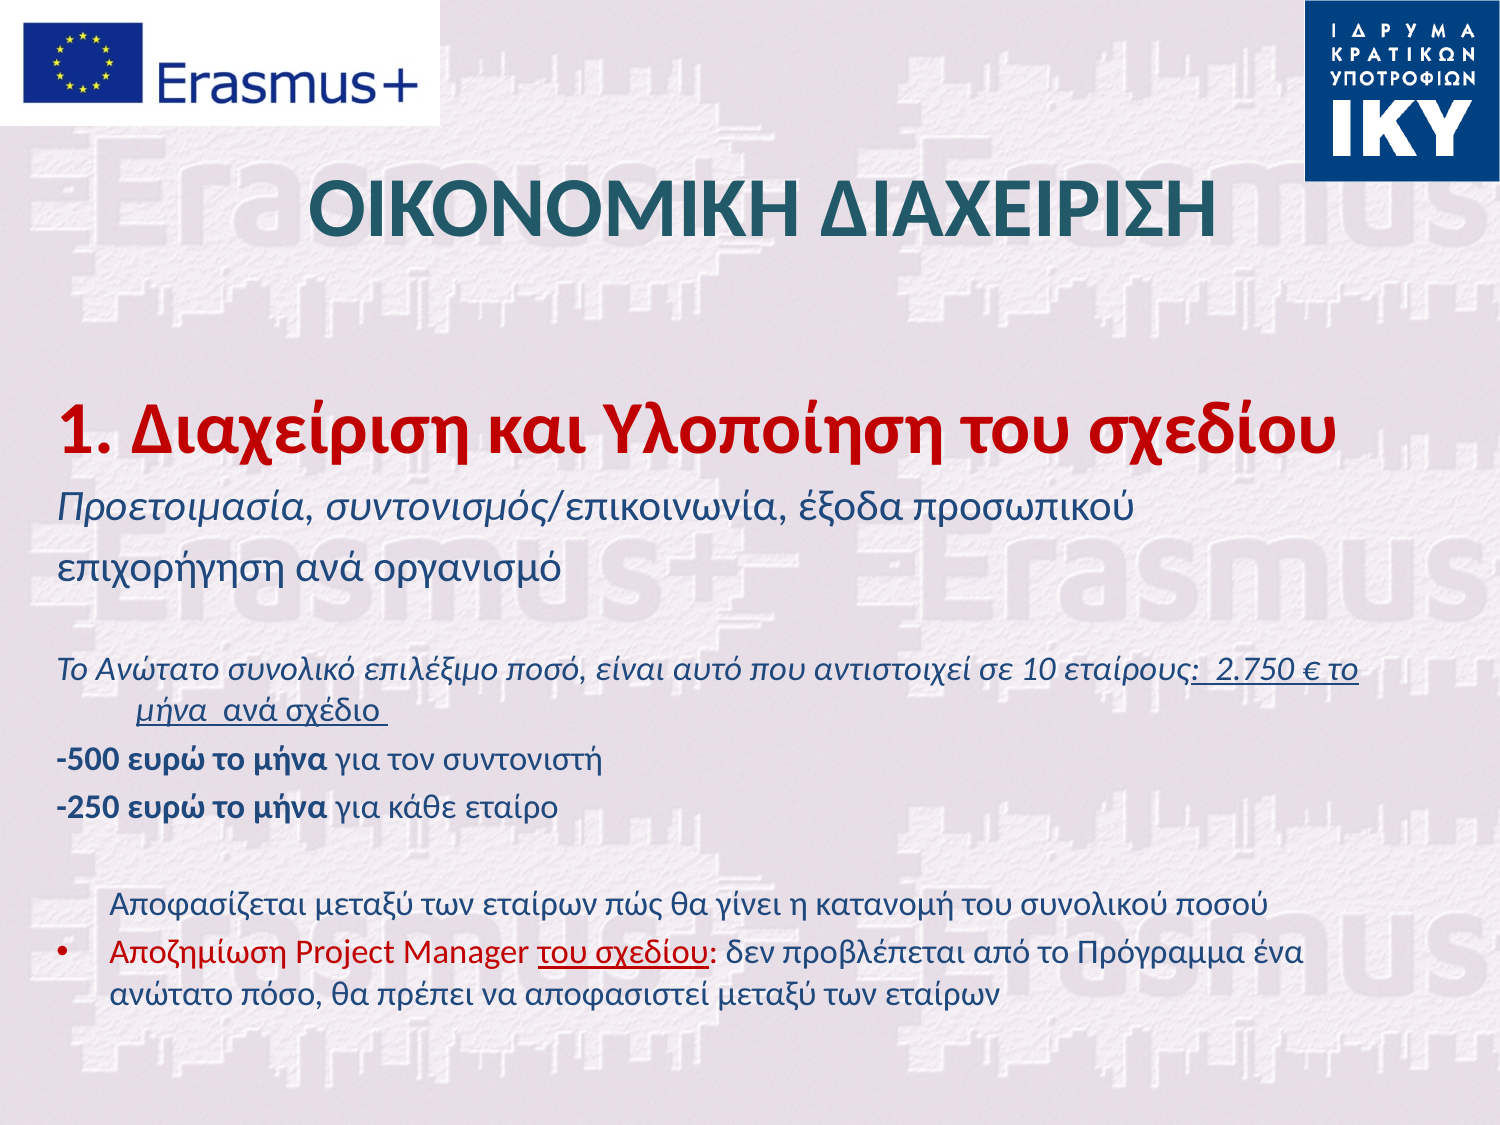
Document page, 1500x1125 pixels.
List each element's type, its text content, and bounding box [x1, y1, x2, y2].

title ΟΙΚΟΝΟΜΙΚΗ ΔΙΑΧΕΙΡΙΣΗ [88, 101, 1439, 303]
picture [1304, 0, 1500, 183]
picture [0, 0, 440, 126]
list 1. Διαχείριση και Υλοποίηση του σχεδίου Προετοιμασία, συντονισμός/επικοινωνία, έξοδα προσωπικού επιχορήγηση ανά οργανισμό Το Ανώτατο συνολικό επιλέξιμο ποσό, είναι αυτό που αντιστοιχεί σε 10 εταίρους: 2.750 € το μήνα ανά σχέδιο -500 ευρώ το μήνα για τον συντονιστή -250 ευρώ το μήνα για κάθε εταίρο Αποφασίζεται μεταξύ των εταίρων πώς θα γίνει η κατανομή του συνολικού ποσού Αποζημίωση Project Manager του σχεδίου: δεν προβλέπεται από το Πρόγραμμα ένα ανώτατο πόσο, θα πρέπει να αποφασιστεί μεταξύ των εταίρων [41, 267, 1425, 1047]
